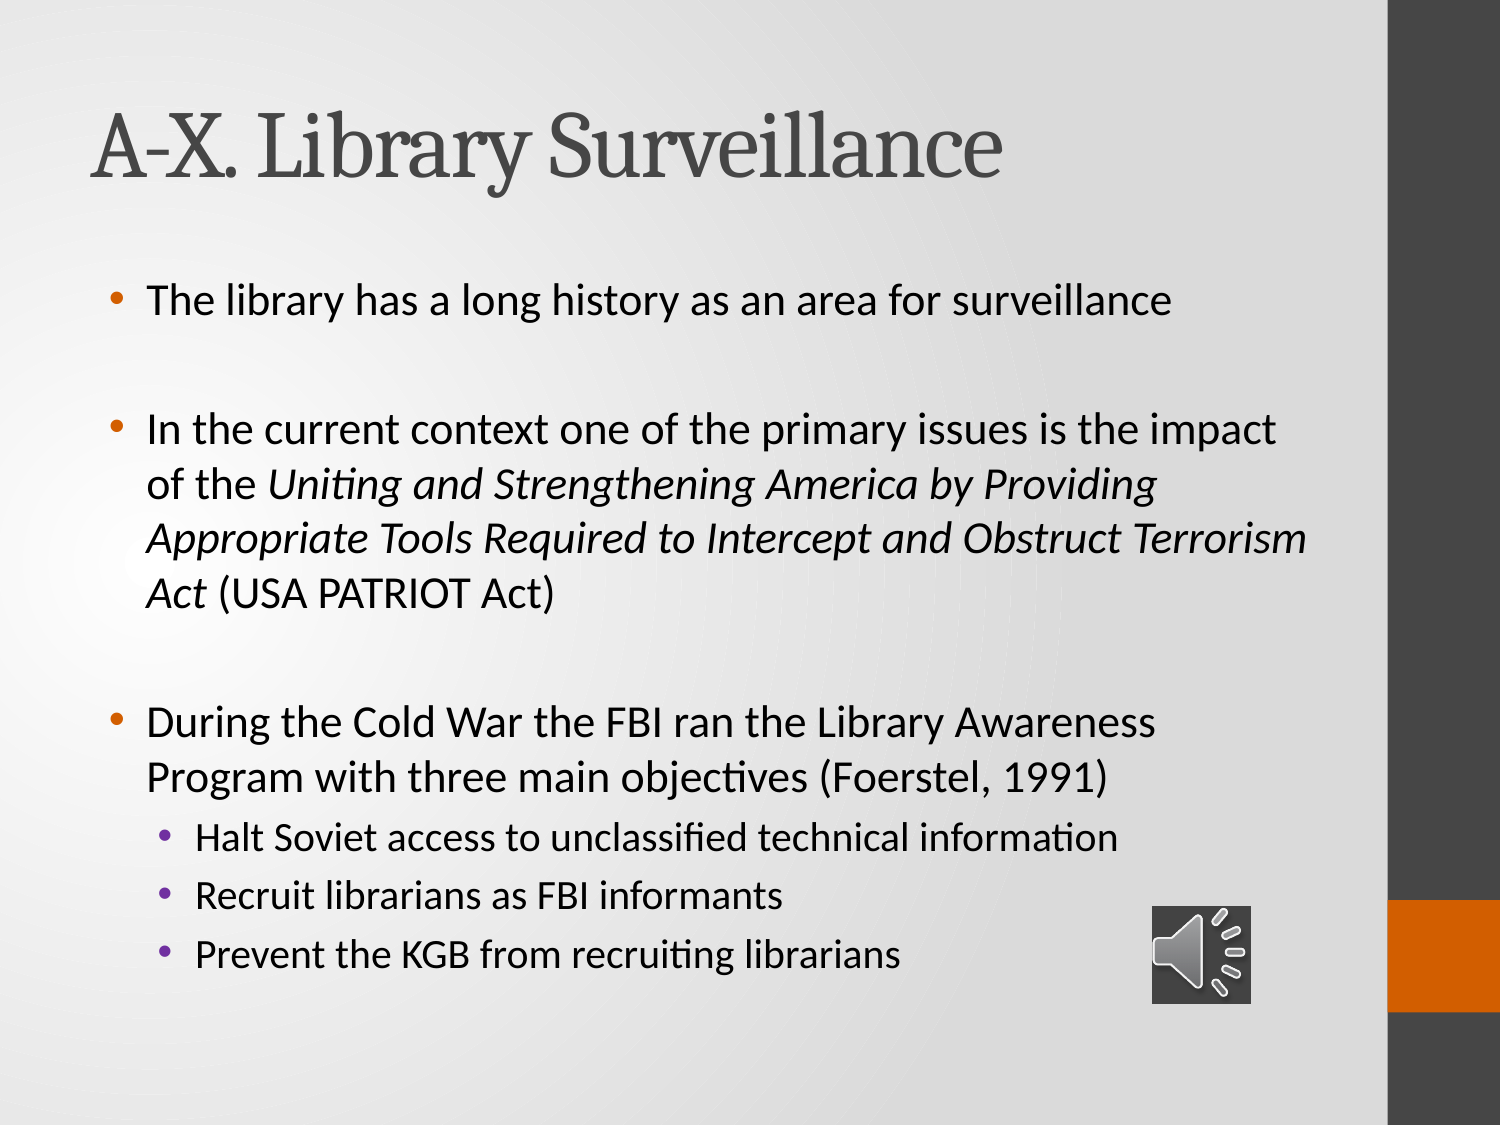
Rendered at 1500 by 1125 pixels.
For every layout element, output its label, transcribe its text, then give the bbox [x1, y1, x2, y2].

title A-X. Library Surveillance [75, 45, 1325, 233]
picture [1151, 904, 1253, 1006]
list The library has a long history as an area for surveillance In the current context one of the primary issues is the impact of the Uniting and Strengthening America by Providing Appropriate Tools Required to Intercept and Obstruct Terrorism Act (USA PATRIOT Act) During the Cold War the FBI ran the Library Awareness Program with three main objectives (Foerstel, 1991) Halt Soviet access to unclassified technical information Recruit librarians as FBI informants Prevent the KGB from recruiting librarians [75, 262, 1325, 1050]
